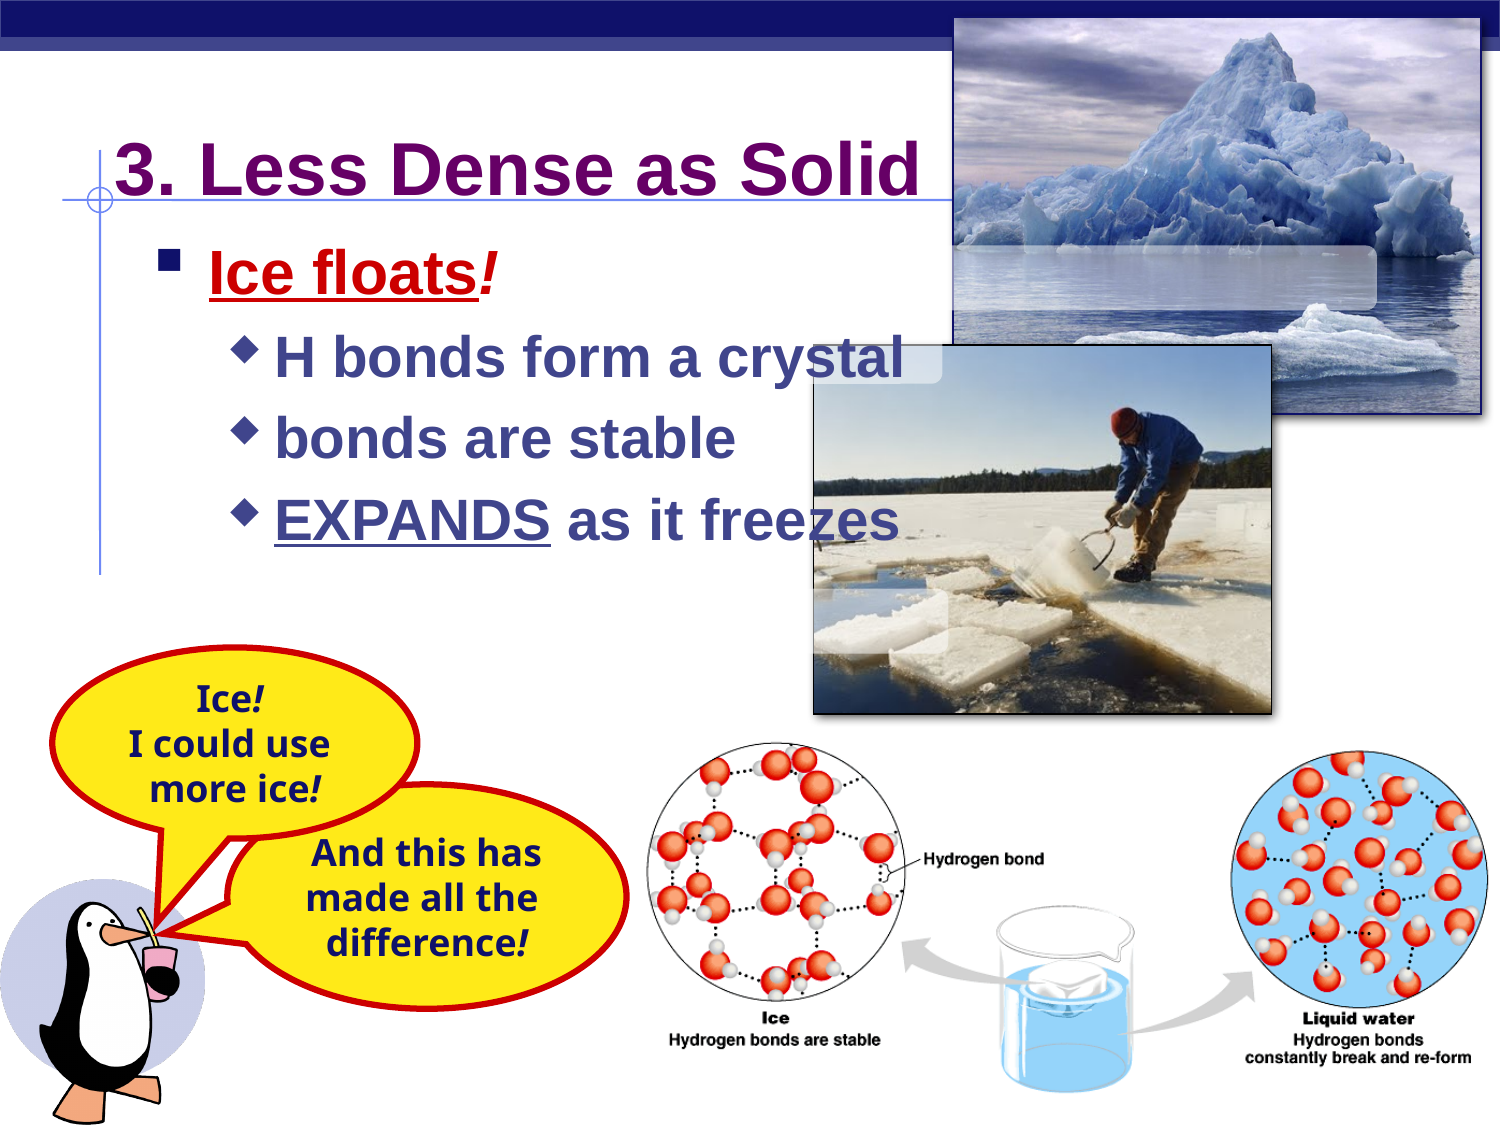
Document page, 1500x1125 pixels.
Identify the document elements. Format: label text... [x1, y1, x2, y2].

text_box Ice! I could use more ice! [52, 662, 418, 878]
text_box Ice floats! H bonds form a crystal bonds are stable EXPANDS as it freezes [137, 224, 1474, 723]
picture [813, 17, 1481, 714]
text_box And this has made all the difference! [209, 784, 627, 1009]
picture [0, 879, 205, 1125]
picture [640, 730, 1500, 1096]
title 3. Less Dense as Solid [99, 112, 948, 238]
